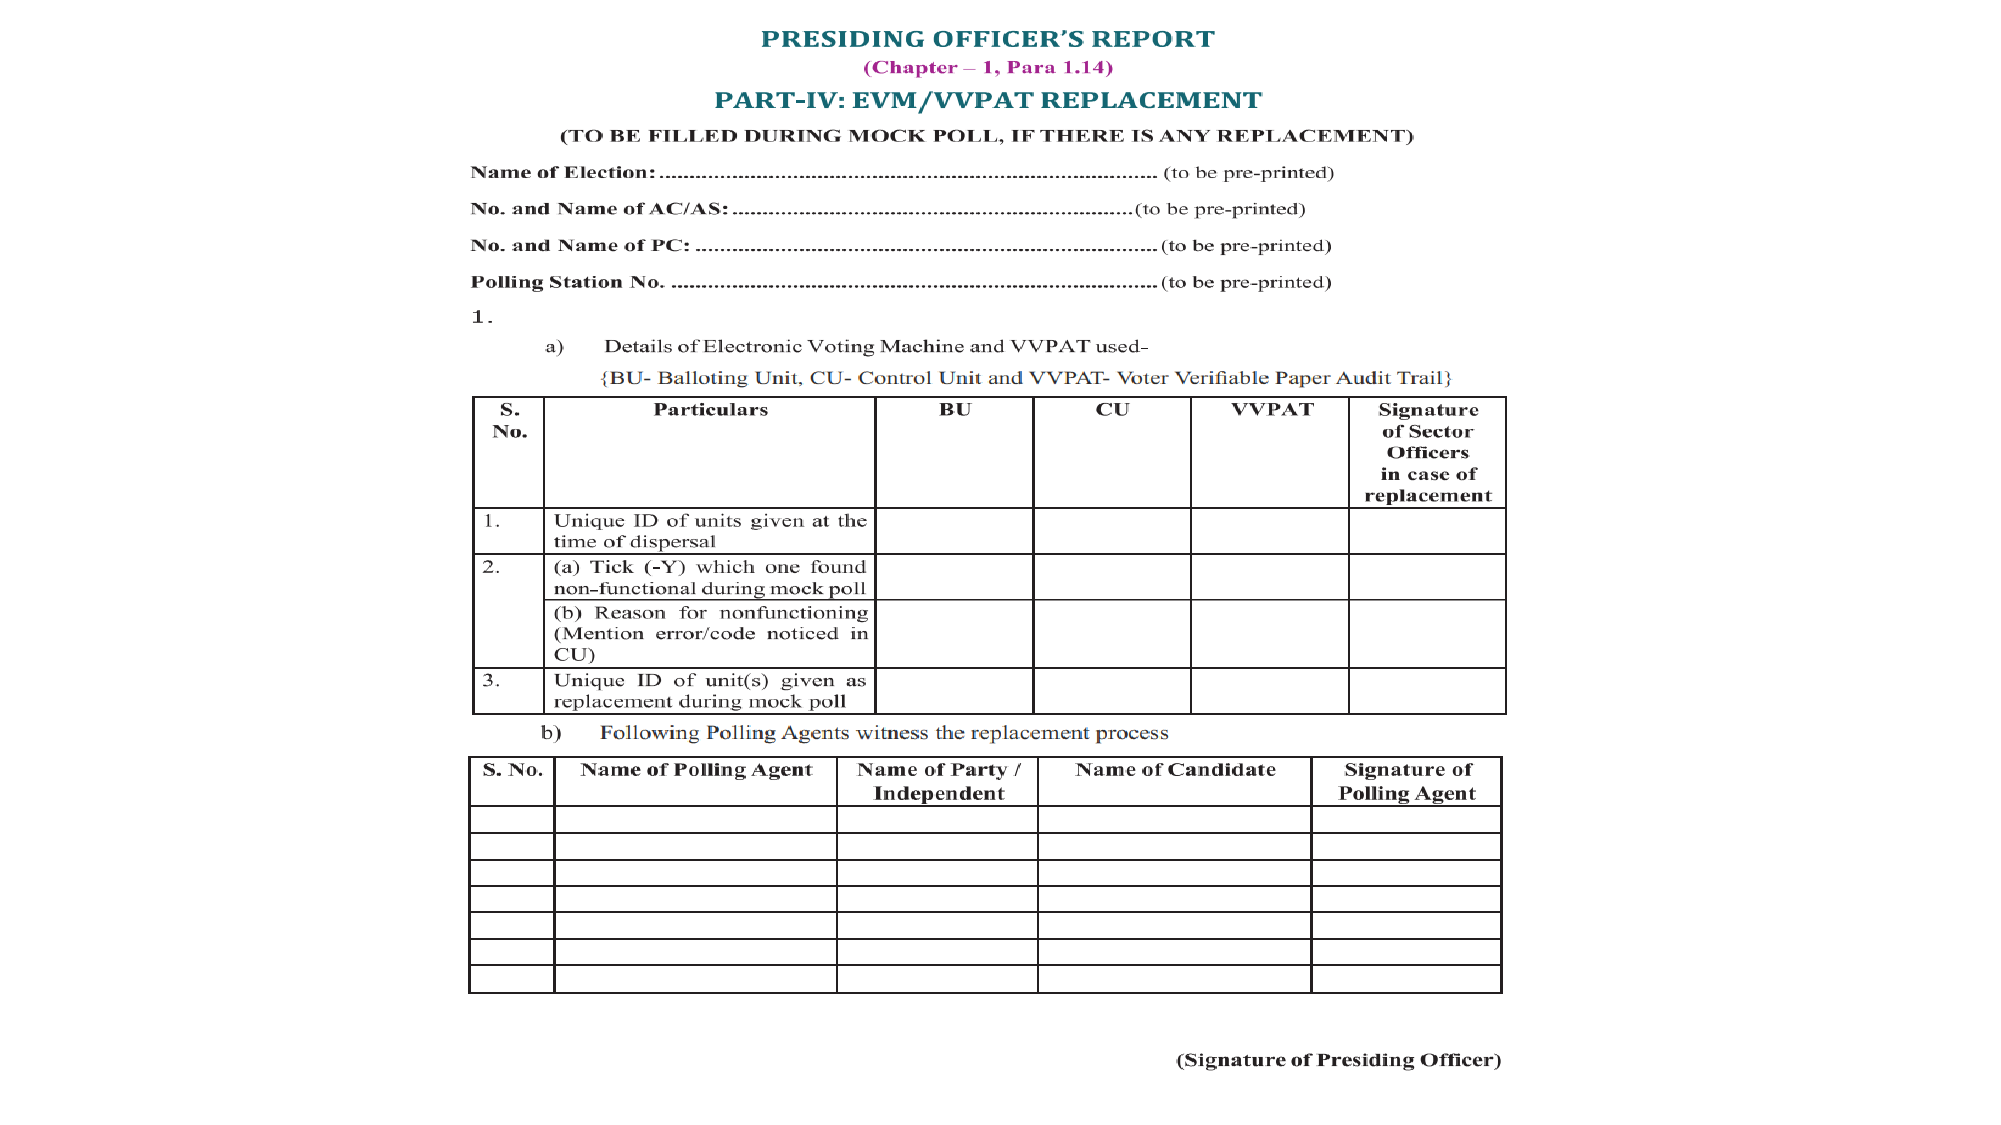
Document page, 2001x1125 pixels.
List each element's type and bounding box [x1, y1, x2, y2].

text_box [406, 25, 1581, 1105]
